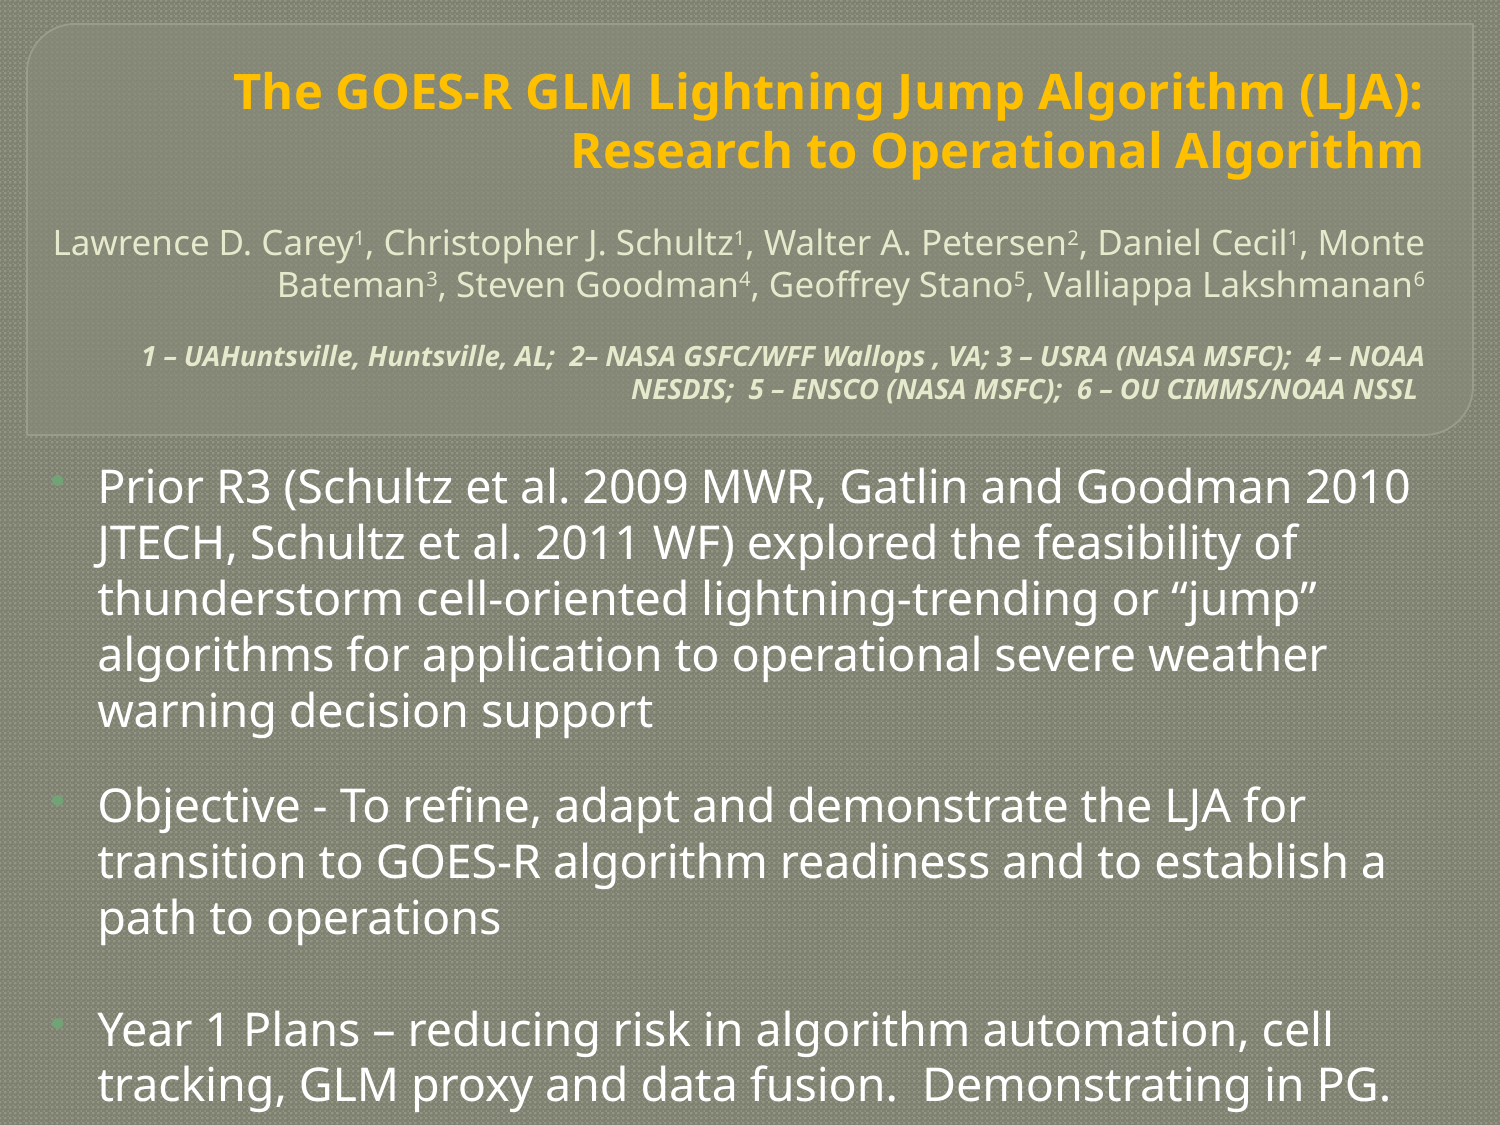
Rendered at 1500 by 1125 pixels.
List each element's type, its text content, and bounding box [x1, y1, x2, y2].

title The GOES-R GLM Lightning Jump Algorithm (LJA): Research to Operational Algorithm Lawrence D. Carey1, Christopher J. Schultz1, Walter A. Petersen2, Daniel Cecil1, Monte Bateman3, Steven Goodman4, Geoffrey Stano5, Valliappa Lakshmanan6 1 – UAHuntsville, Huntsville, AL; 2– NASA GSFC/WFF Wallops , VA; 3 – USRA (NASA MSFC); 4 – NOAA NESDIS; 5 – ENSCO (NASA MSFC); 6 – OU CIMMS/NOAA NSSL [24, 50, 1463, 413]
text_box Prior R3 (Schultz et al. 2009 MWR, Gatlin and Goodman 2010 JTECH, Schultz et al. 2011 WF) explored the feasibility of thunderstorm cell-oriented lightning-trending or “jump” algorithms for application to operational severe weather warning decision support Objective - To refine, adapt and demonstrate the LJA for transition to GOES-R algorithm readiness and to establish a path to operations Year 1 Plans – reducing risk in algorithm automation, cell tracking, GLM proxy and data fusion. Demonstrating in PG. [37, 449, 1500, 1125]
